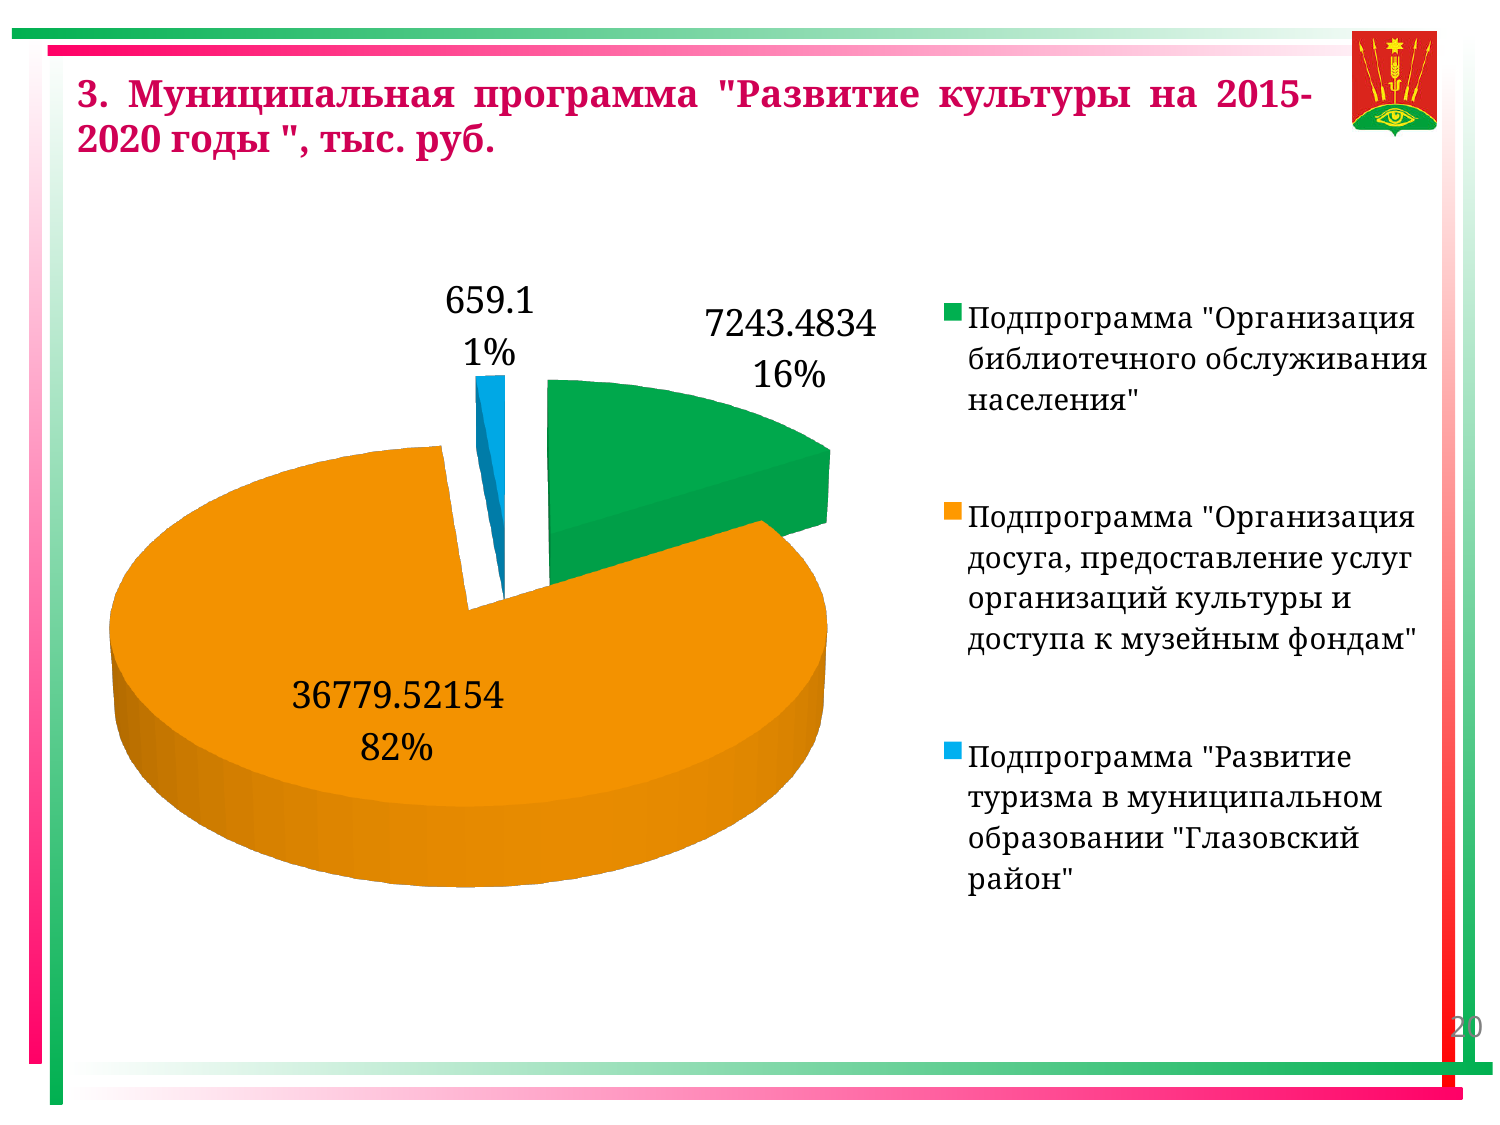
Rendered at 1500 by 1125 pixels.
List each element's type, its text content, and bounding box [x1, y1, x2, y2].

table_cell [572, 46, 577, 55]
title 3. Муниципальная программа "Развитие культуры на 2015-2020 годы ", тыс. руб. [62, 62, 1329, 159]
chart [0, 160, 1500, 1125]
picture [1352, 31, 1437, 138]
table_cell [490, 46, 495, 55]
